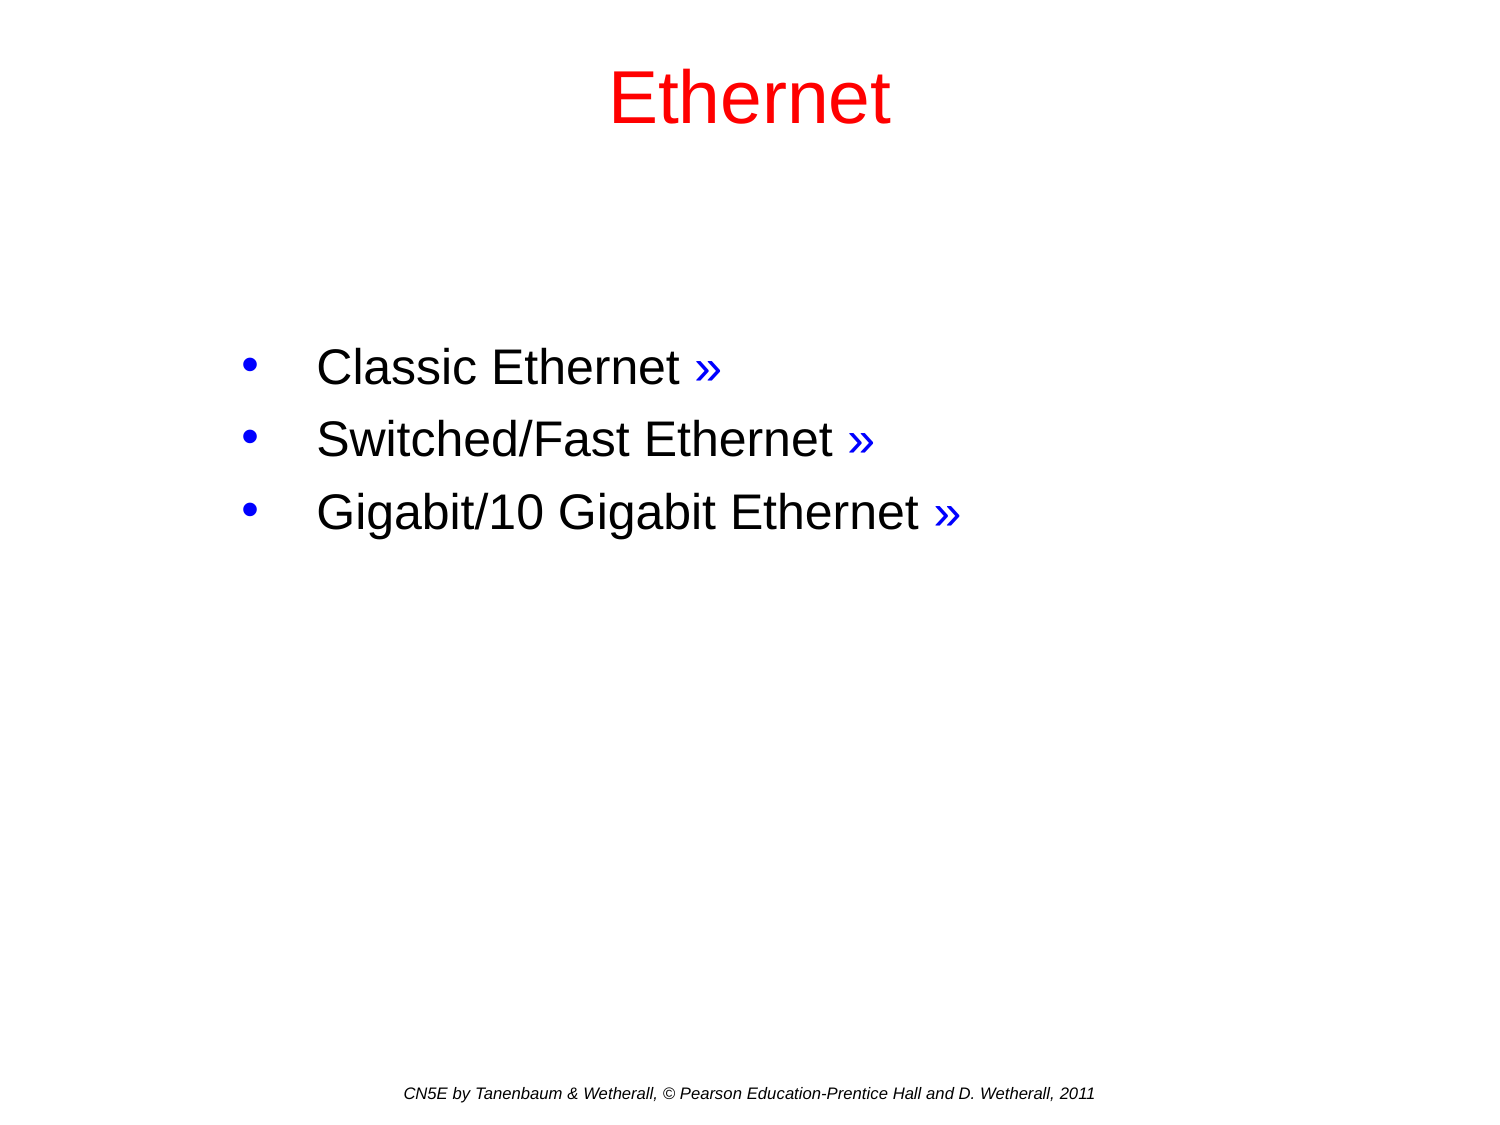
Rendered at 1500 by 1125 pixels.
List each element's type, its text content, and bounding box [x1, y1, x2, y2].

list Classic Ethernet » Switched/Fast Ethernet » Gigabit/10 Gigabit Ethernet » [226, 326, 1427, 987]
footer CN5E by Tanenbaum & Wetherall, © Pearson Education-Prentice Hall and D. Wetherall, 2011 [0, 1074, 1500, 1125]
title Ethernet [0, 0, 1500, 188]
